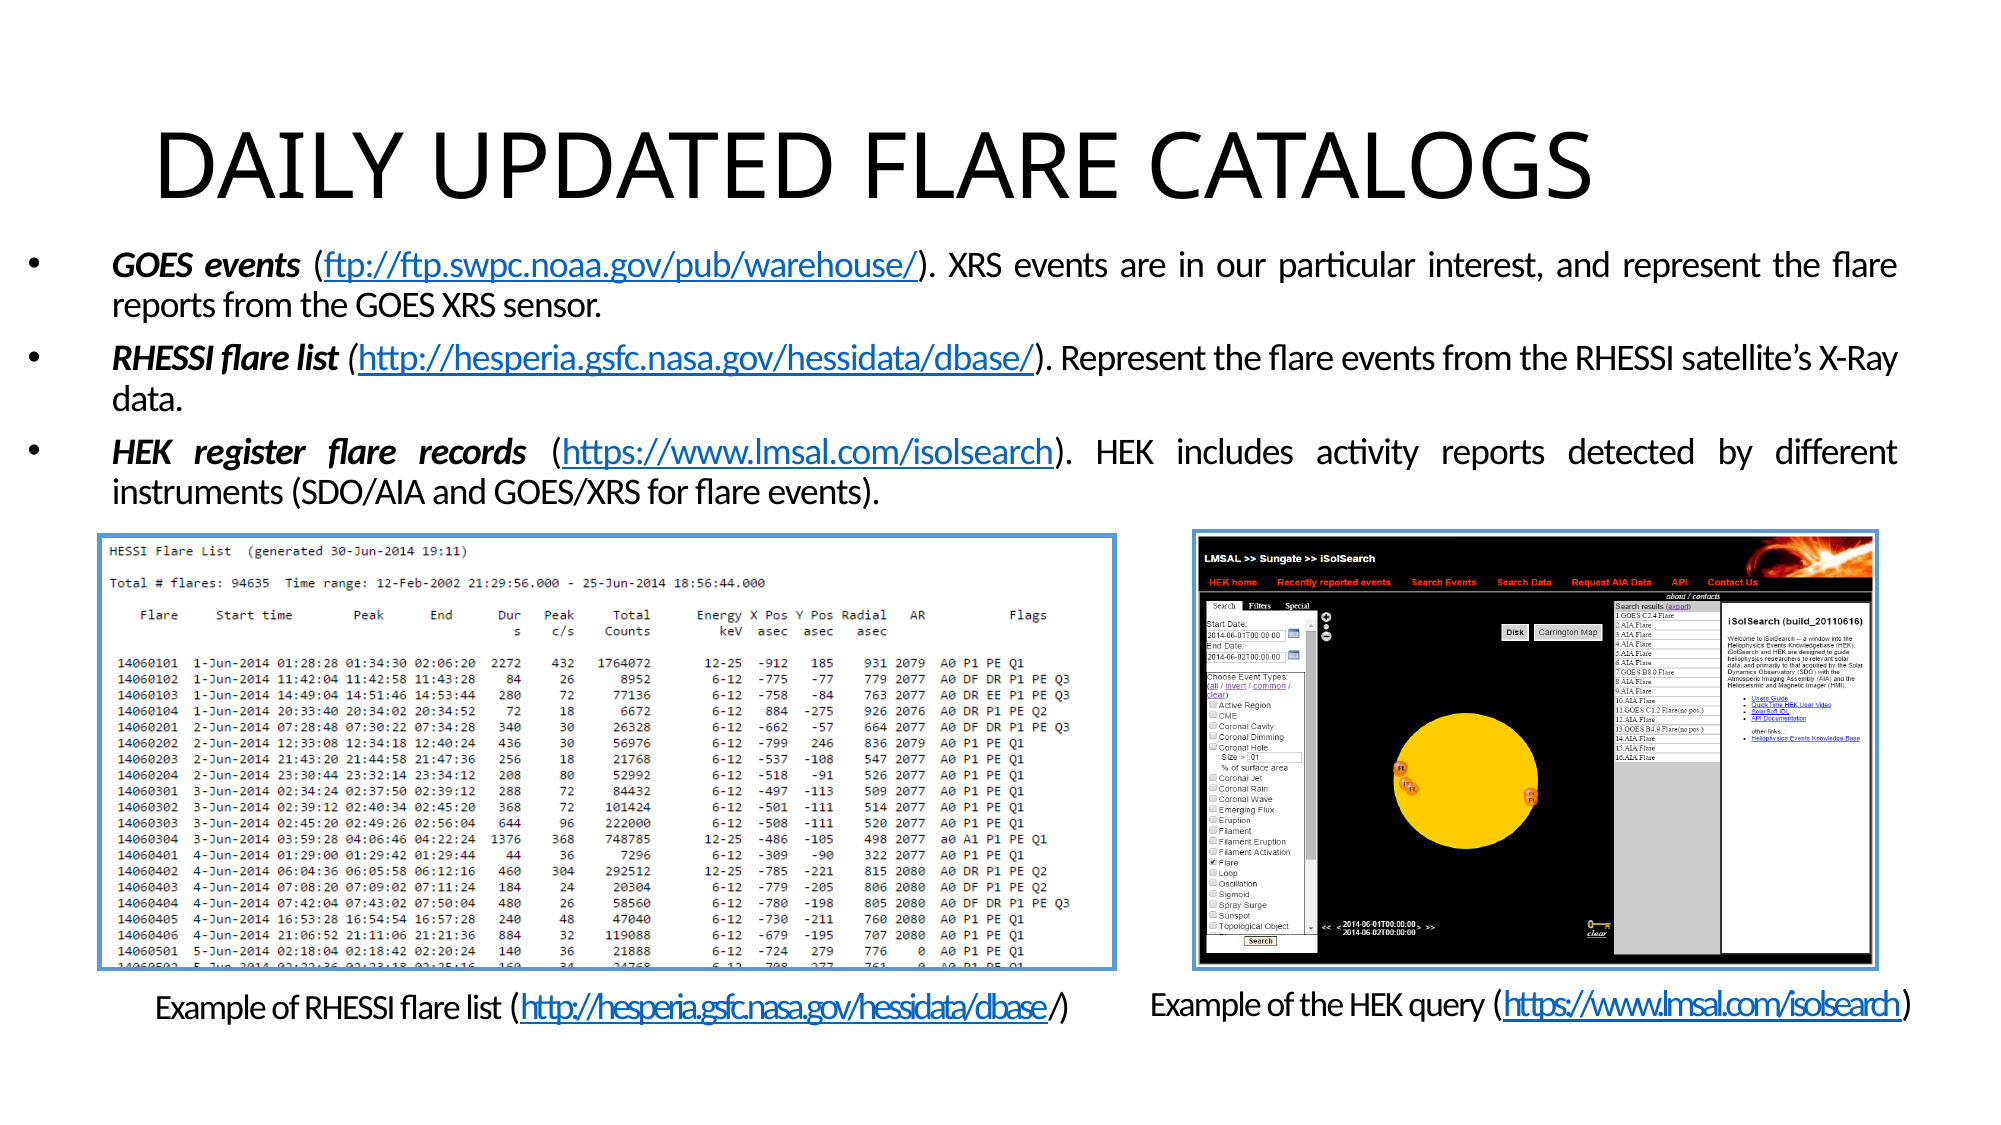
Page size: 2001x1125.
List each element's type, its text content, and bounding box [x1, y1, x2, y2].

text_box Example of the HEK query (https://www.lmsal.com/isolsearch) [1123, 976, 1948, 1031]
picture [101, 537, 1113, 967]
text_box GOES events (ftp://ftp.swpc.noaa.gov/pub/warehouse/). XRS events are in our particular interest, and represent the flare reports from the GOES XRS sensor. RHESSI flare list (http://hesperia.gsfc.nasa.gov/hessidata/dbase/). Represent the flare events from the RHESSI satellite’s X-Ray data. HEK register flare records (https://www.lmsal.com/isolsearch). HEK includes activity reports detected by different instruments (SDO/AIA and GOES/XRS for flare events). [12, 237, 1913, 550]
text_box Example of RHESSI flare list (http://hesperia.gsfc.nasa.gov/hessidata/dbase/) [87, 979, 1146, 1046]
title DAILY UPDATED FLARE CATALOGS [137, 59, 1863, 237]
picture [1195, 533, 1875, 967]
